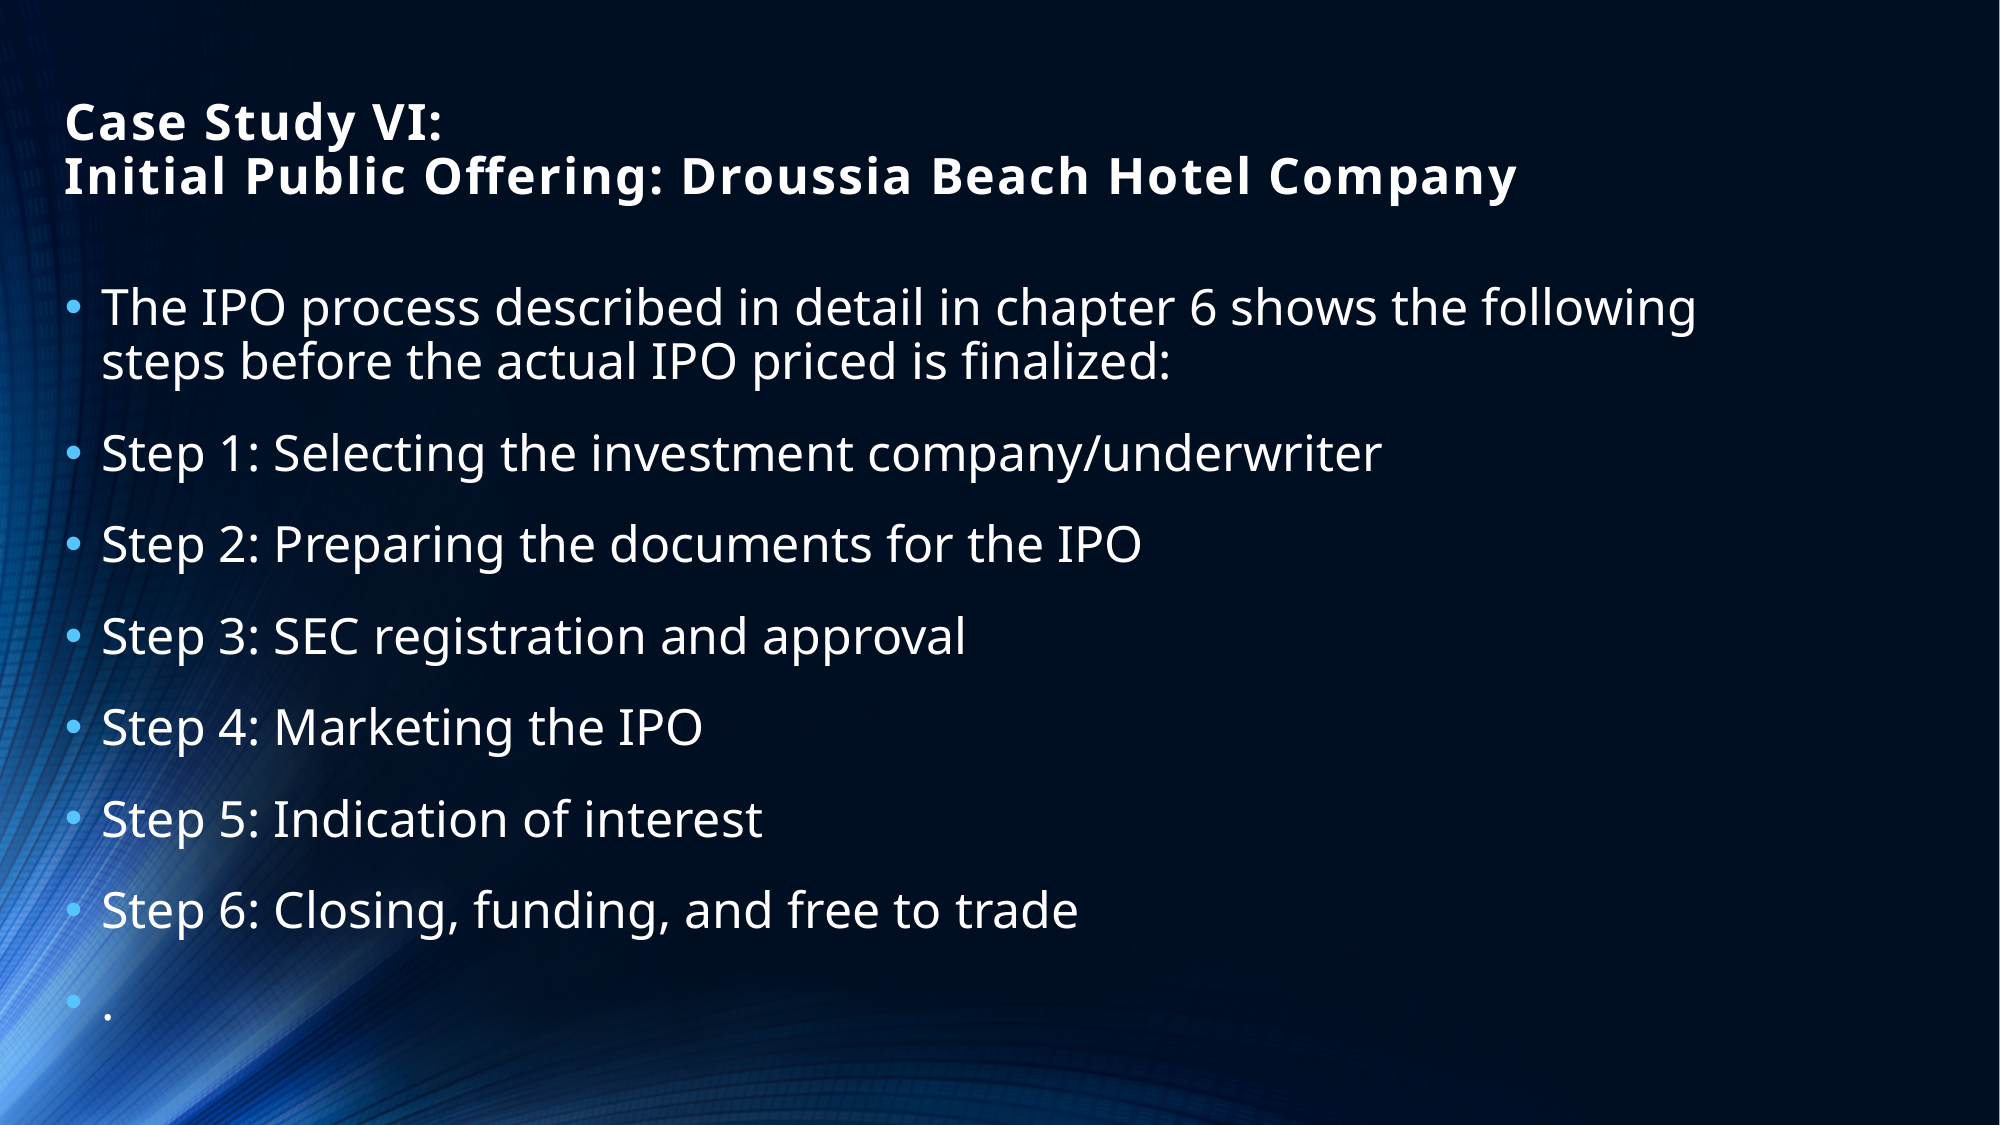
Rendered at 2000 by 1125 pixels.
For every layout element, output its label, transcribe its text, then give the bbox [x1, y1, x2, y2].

picture [0, 0, 2000, 1125]
title Case Study VI: Initial Public Offering: Droussia Beach Hotel Company [49, 87, 1900, 213]
list The IPO process described in detail in chapter 6 shows the following steps before the actual IPO priced is finalized: Step 1: Selecting the investment company/underwriter Step 2: Preparing the documents for the IPO Step 3: SEC registration and approval Step 4: Marketing the IPO Step 5: Indication of interest Step 6: Closing, funding, and free to trade . [49, 275, 1838, 1063]
